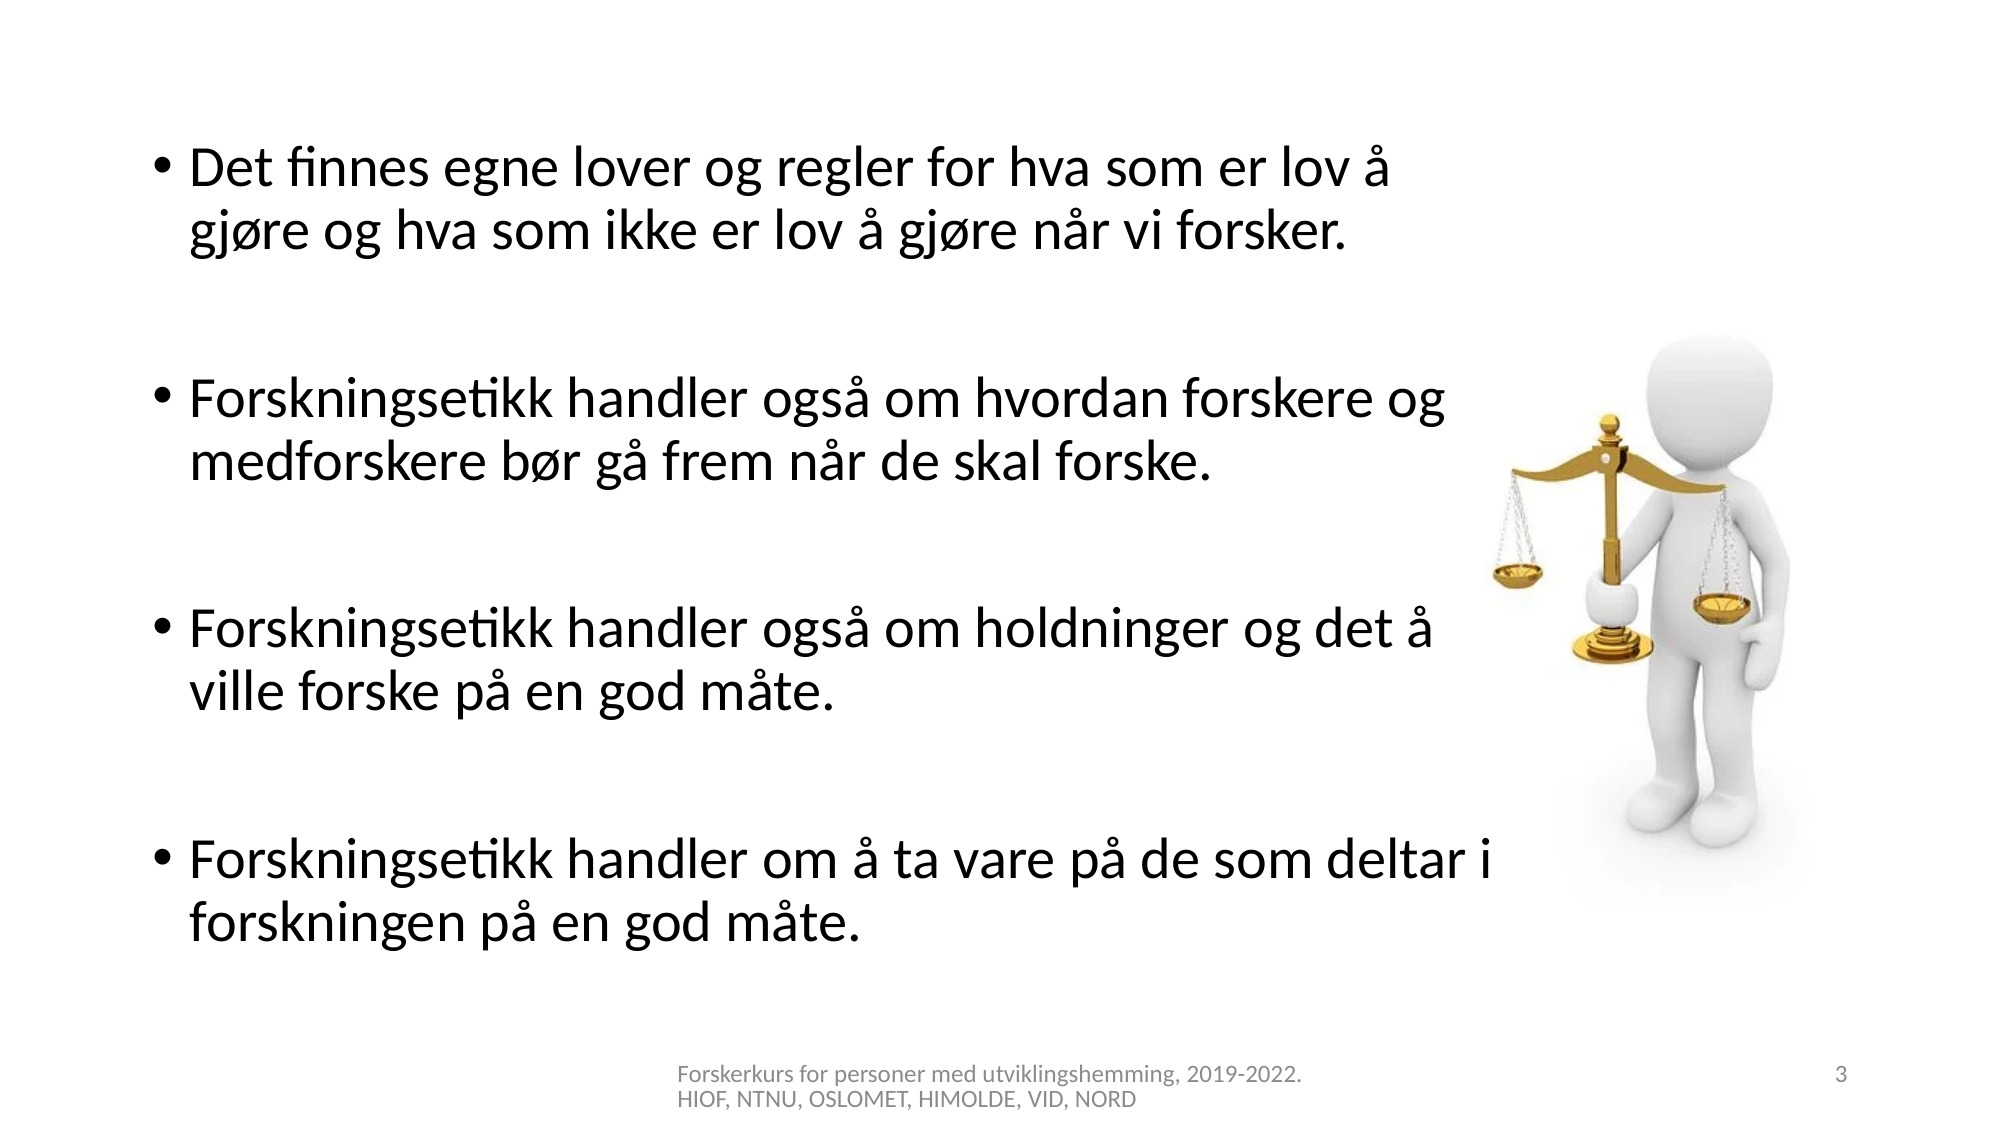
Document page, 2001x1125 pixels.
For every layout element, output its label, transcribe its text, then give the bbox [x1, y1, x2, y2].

slide_number 3 [1412, 1042, 1863, 1103]
list Det finnes egne lover og regler for hva som er lov å gjøre og hva som ikke er lov å gjøre når vi forsker. Forskningsetikk handler også om hvordan forskere og medforskere bør gå frem når de skal forske. Forskningsetikk handler også om holdninger og det å ville forske på en god måte. Forskningsetikk handler om å ta vare på de som deltar i forskningen på en god måte. [137, 128, 1513, 1014]
footer Forskerkurs for personer med utviklingshemming, 2019-2022. HIOF, NTNU, OSLOMET, HIMOLDE, VID, NORD [662, 1042, 1338, 1103]
picture [1301, 213, 2000, 912]
